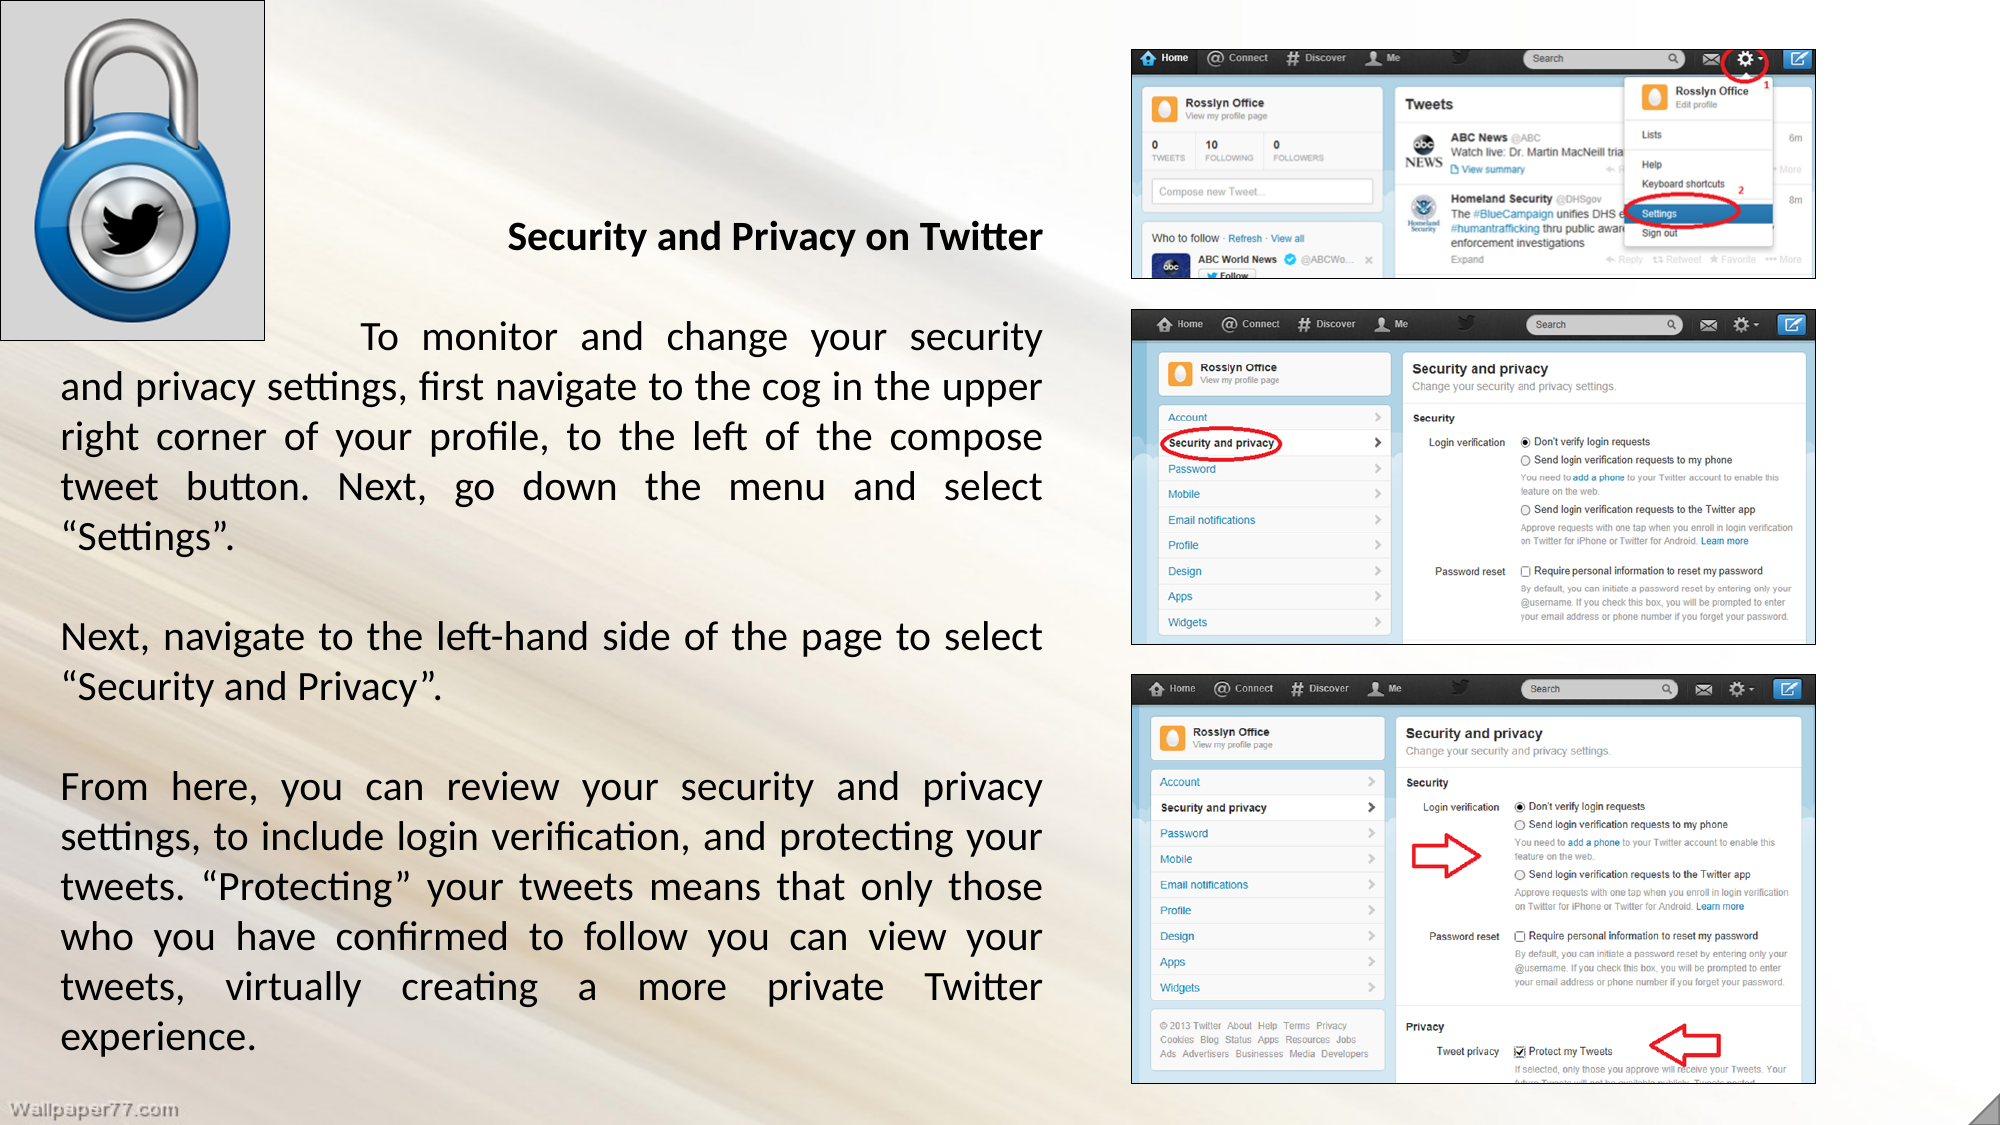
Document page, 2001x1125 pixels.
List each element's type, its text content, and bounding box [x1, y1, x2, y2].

picture [0, 0, 2001, 1125]
text_box Security and Privacy on Twitter To monitor and change your security and privacy settings, first navigate to the cog in the upper right corner of your profile, to the left of the compose tweet button. Next, go down the menu and select “Settings”. Next, navigate to the left-hand side of the page to select “Security and Privacy”. From here, you can review your security and privacy settings, to include login verification, and protecting your tweets. “Protecting” your tweets means that only those who you have confirmed to follow you can view your tweets, virtually creating a more private Twitter experience. [45, 201, 1059, 1067]
text_box [1968, 1093, 2000, 1125]
